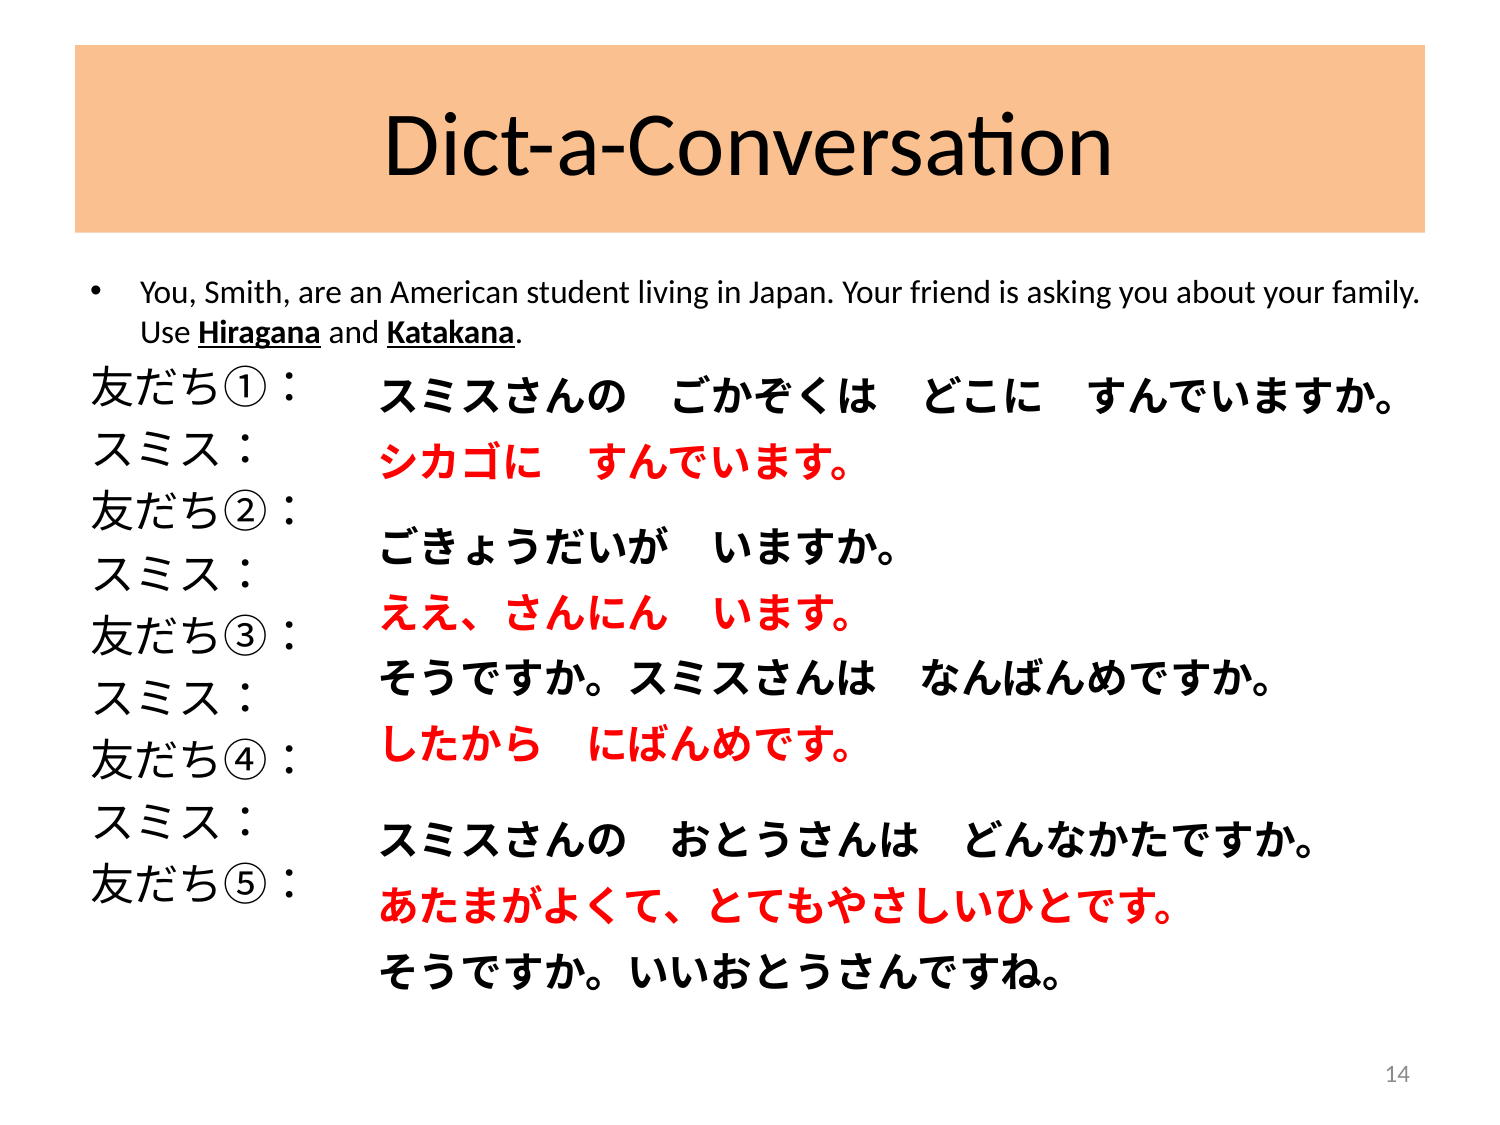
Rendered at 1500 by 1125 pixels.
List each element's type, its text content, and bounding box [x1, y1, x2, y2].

text_box スミスさんの ごかぞくは どこに すんでいますか。 [362, 362, 1477, 428]
list You, Smith, are an American student living in Japan. Your friend is asking you about your family. Use Hiragana and Katakana. 友だち①： スミス： 友だち②： スミス： 友だち③： スミス： 友だち④： スミス： 友だち⑤： [75, 262, 1477, 1103]
title Dict-a-Conversation [75, 45, 1425, 233]
text_box ええ、さんにん います。 [362, 579, 1477, 644]
slide_number 14 [1074, 1042, 1425, 1103]
text_box シカゴに すんでいます。 [362, 428, 1477, 494]
text_box あたまがよくて、とてもやさしいひとです。 [362, 872, 1477, 938]
text_box スミスさんの おとうさんは どんなかたですか。 [362, 806, 1477, 872]
text_box そうですか。いいおとうさんですね。 [362, 938, 1477, 1003]
text_box したから にばんめです。 [362, 710, 1477, 775]
text_box そうですか。スミスさんは なんばんめですか。 [362, 644, 1477, 710]
text_box ごきょうだいが いますか。 [362, 513, 1477, 579]
